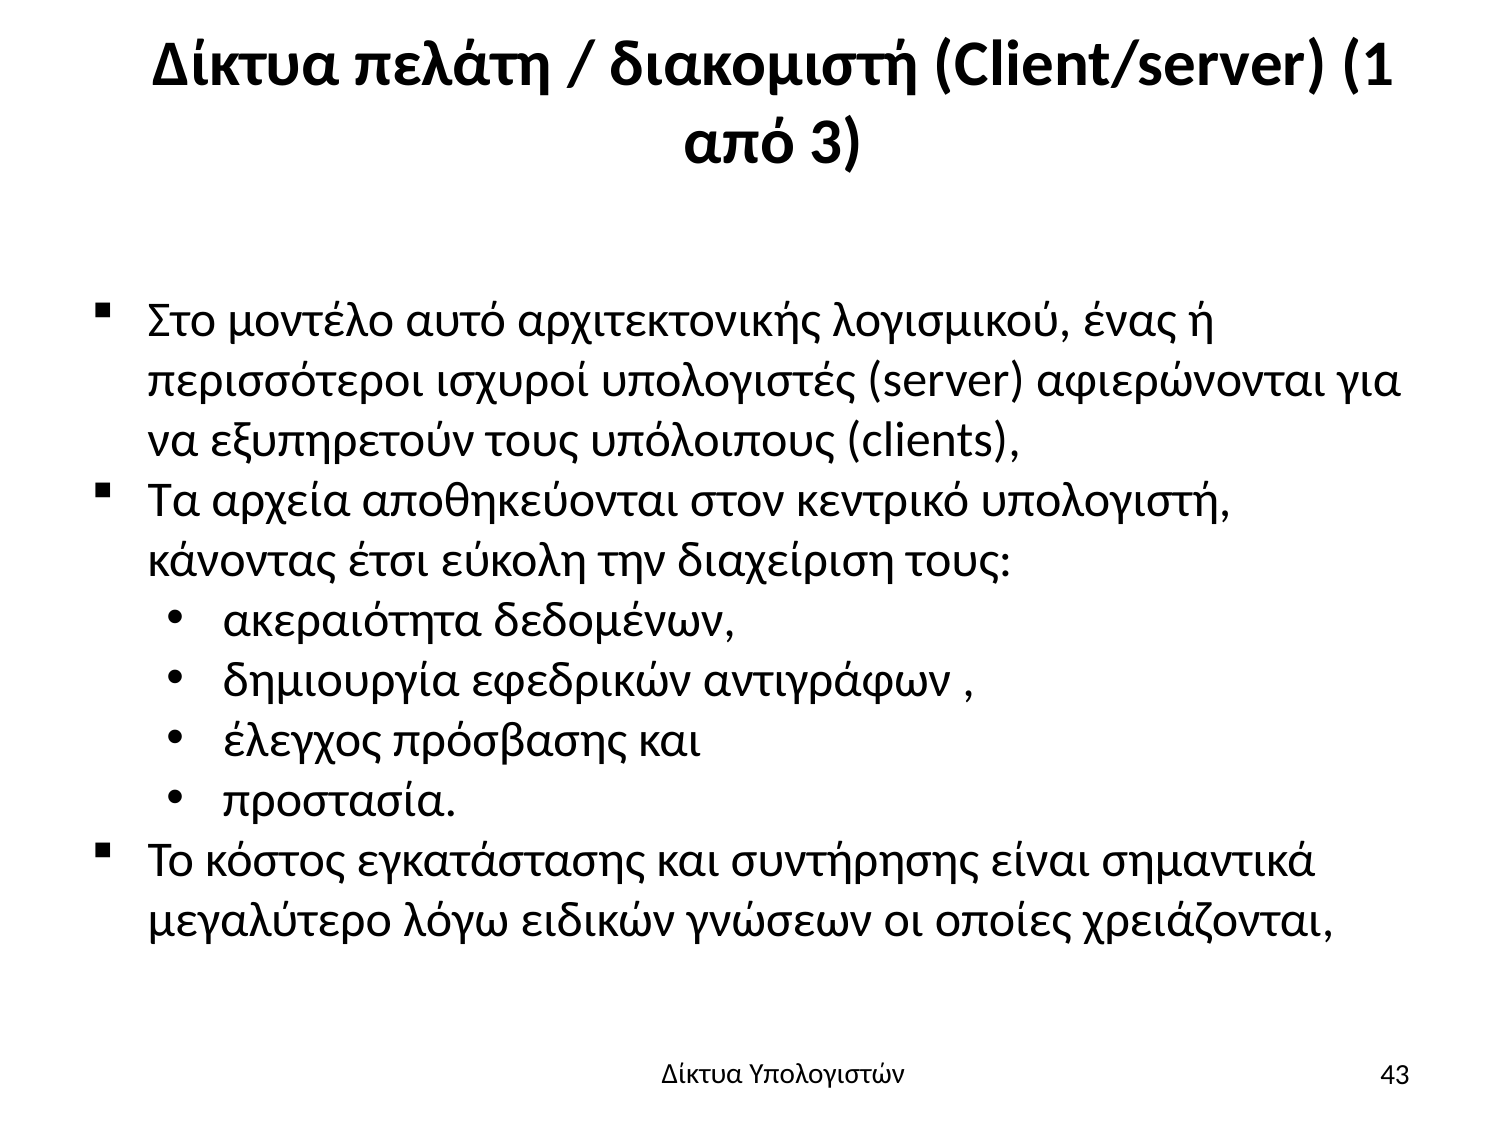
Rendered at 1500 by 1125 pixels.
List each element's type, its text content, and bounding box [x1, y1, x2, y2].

title Δίκτυα πελάτη / διακομιστή (Client/server) (1 από 3) [76, 13, 1471, 185]
slide_number 43 [1074, 1042, 1425, 1103]
text_box Δίκτυα Υπολογιστών [521, 1046, 1046, 1125]
text_box Στο μοντέλο αυτό αρχιτεκτονικής λογισμικού, ένας ή περισσότεροι ισχυροί υπολογιστές (server) αφιερώνονται για να εξυπηρετούν τους υπόλοιπους (clients), Τα αρχεία αποθηκεύονται στον κεντρικό υπολογιστή, κάνοντας έτσι εύκολη την διαχείριση τους: ακεραιότητα δεδομένων, δημιουργία εφεδρικών αντιγράφων , έλεγχος πρόσβασης και προστασία. Το κόστος εγκατάστασης και συντήρησης είναι σημαντικά μεγαλύτερο λόγω ειδικών γνώσεων οι οποίες χρειάζονται, [76, 278, 1424, 954]
